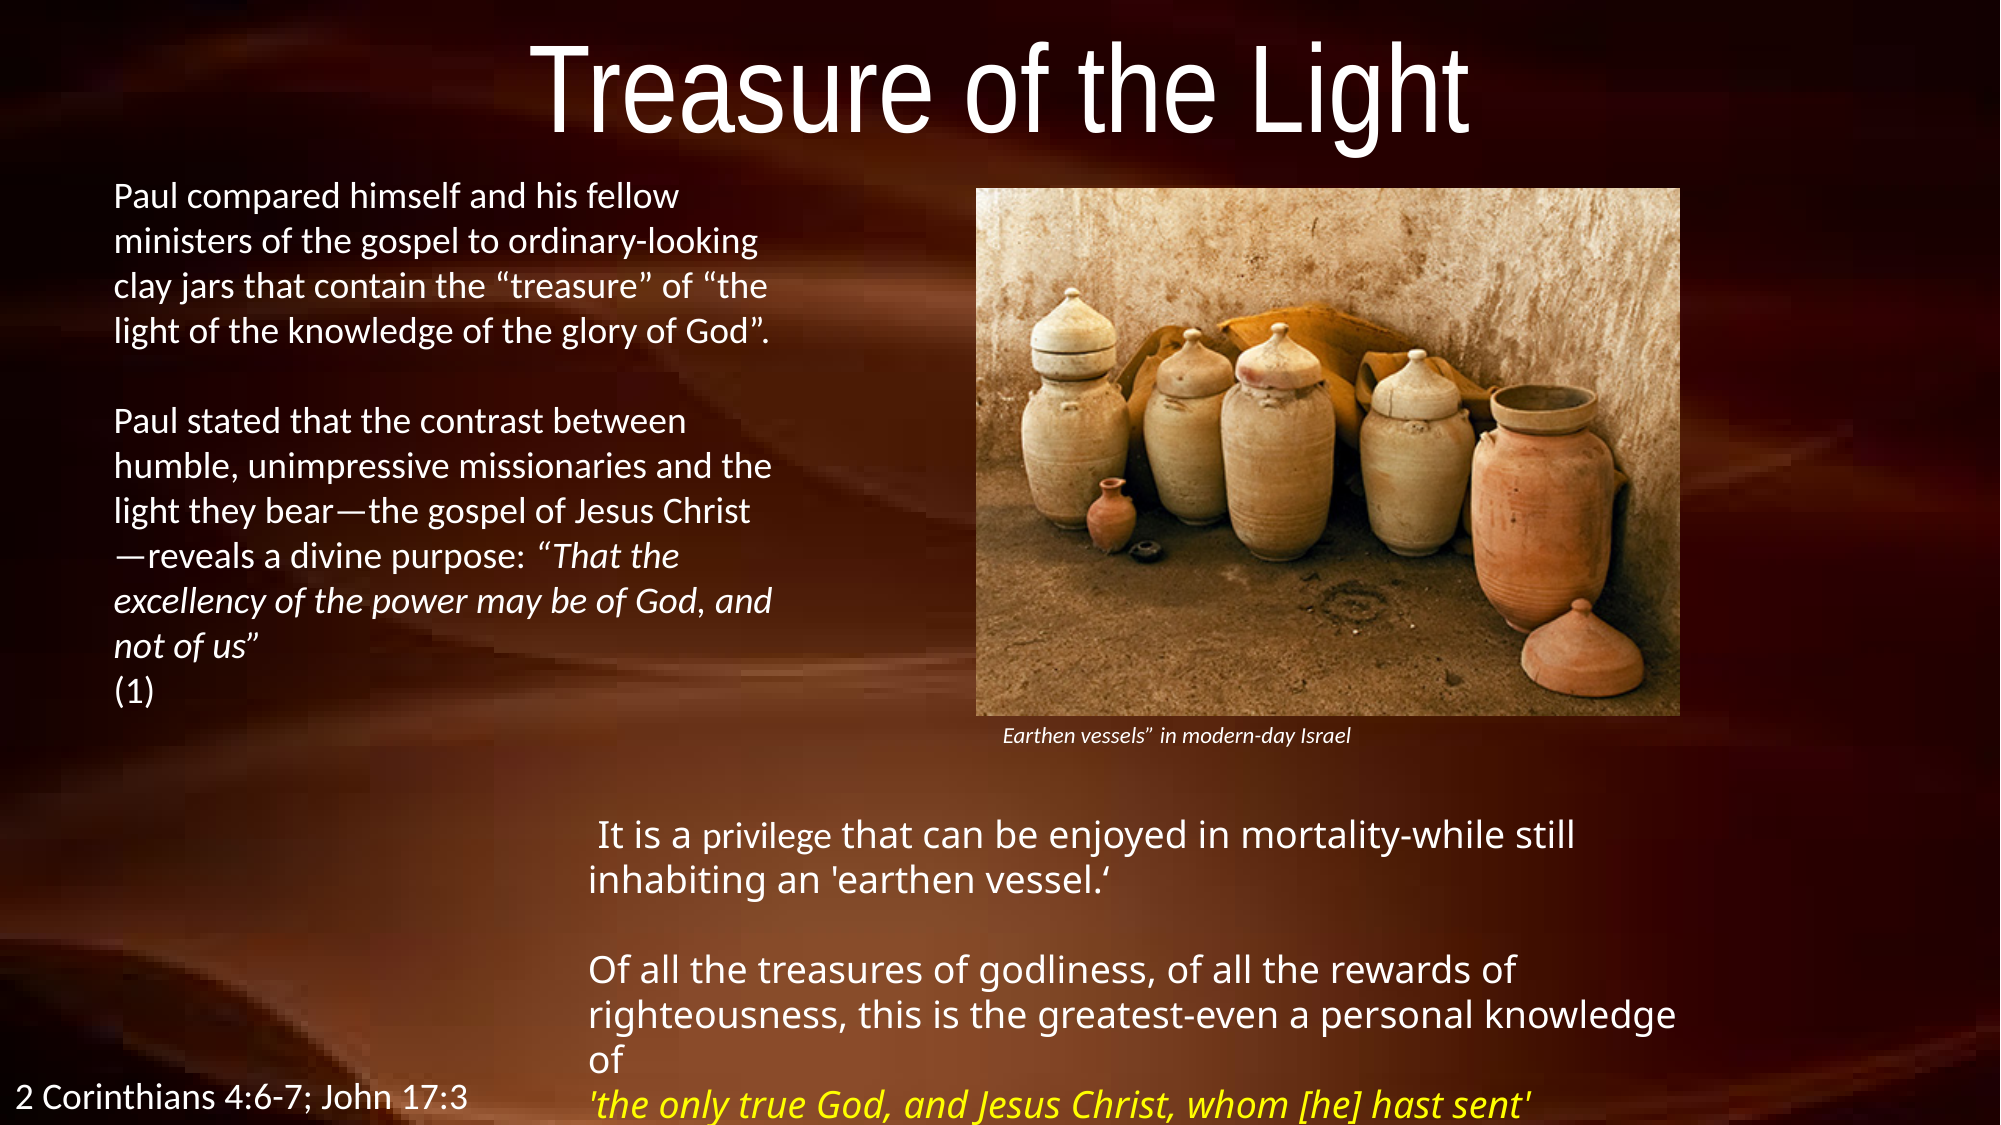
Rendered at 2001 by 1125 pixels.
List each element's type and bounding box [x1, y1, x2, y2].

picture [0, 0, 2000, 1125]
text_box [975, 188, 1680, 757]
